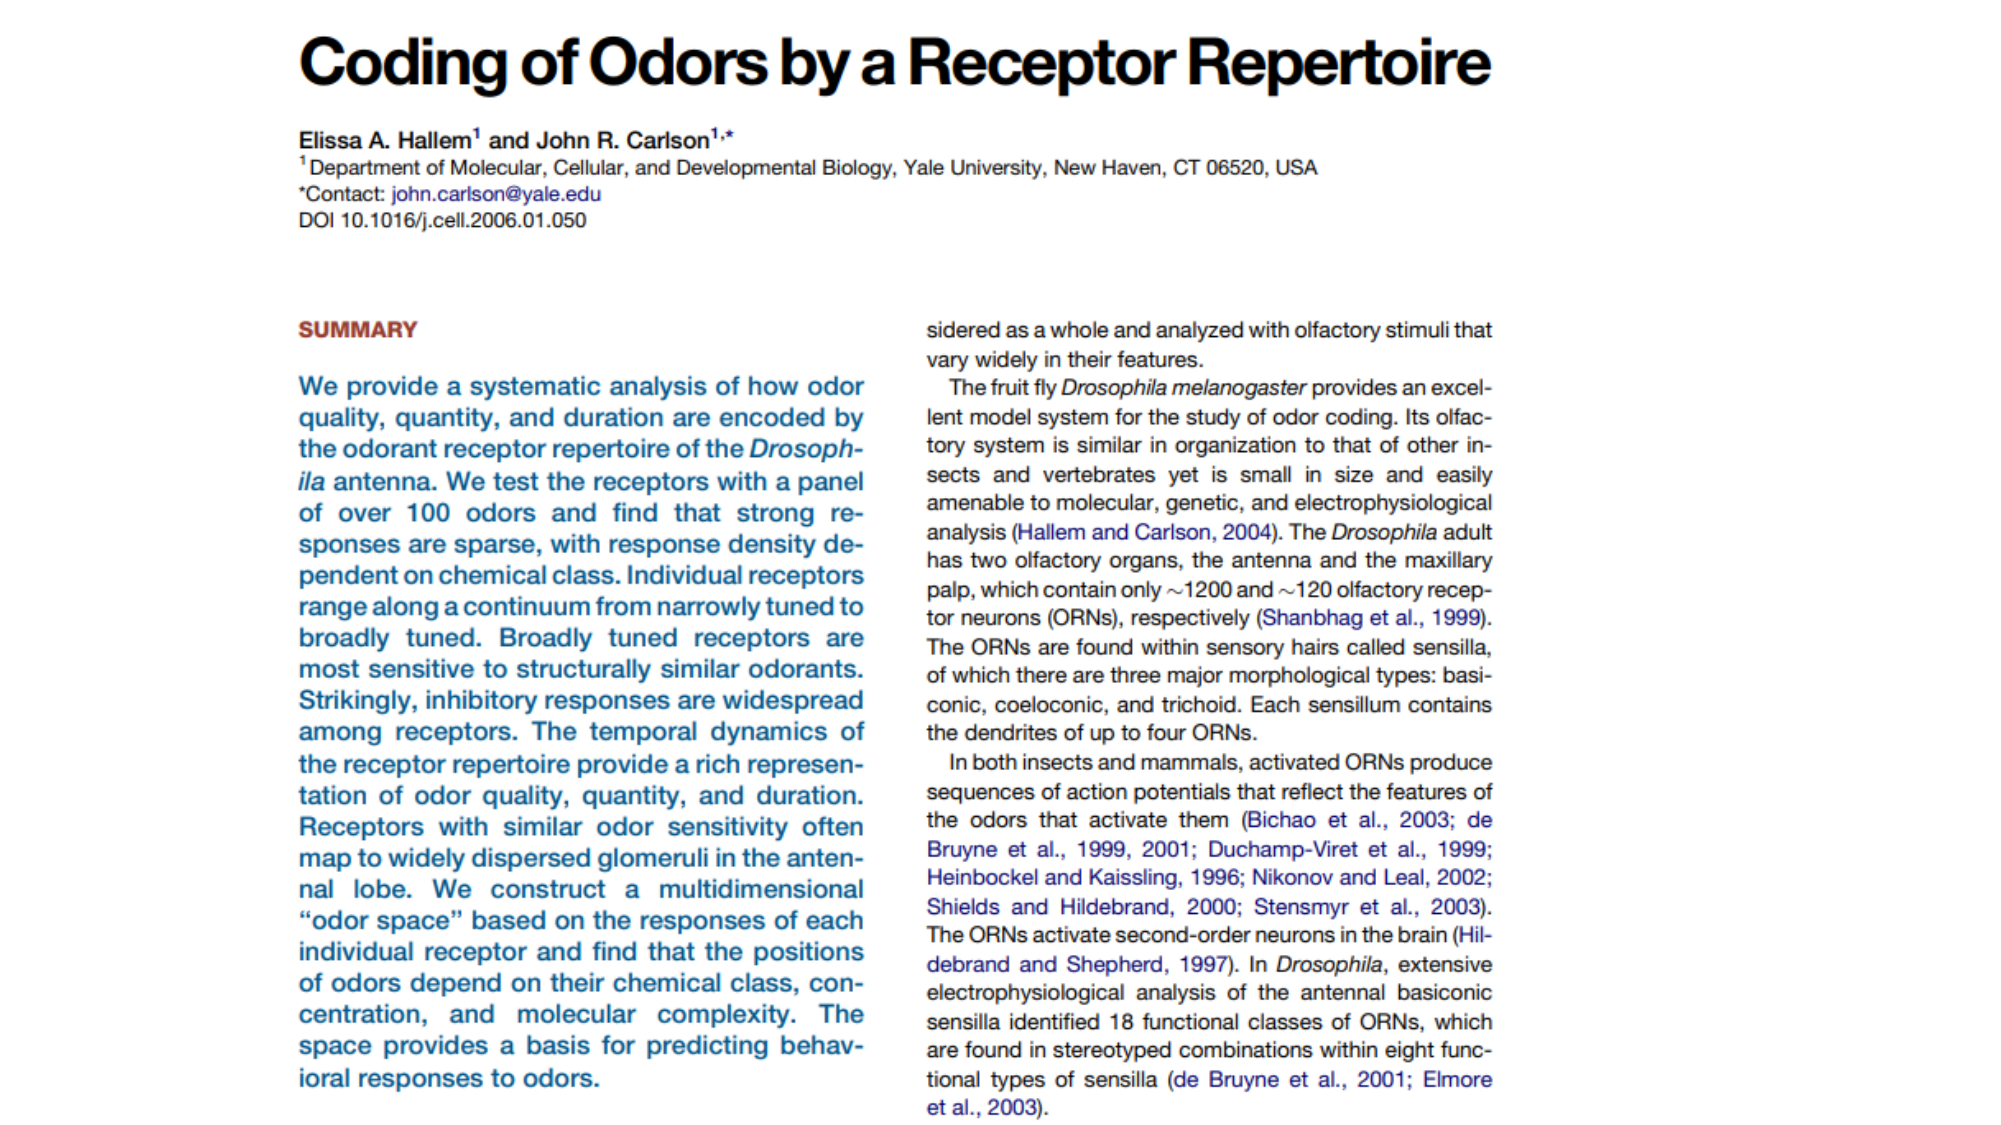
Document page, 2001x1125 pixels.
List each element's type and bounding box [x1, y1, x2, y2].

picture [261, 19, 1649, 1125]
